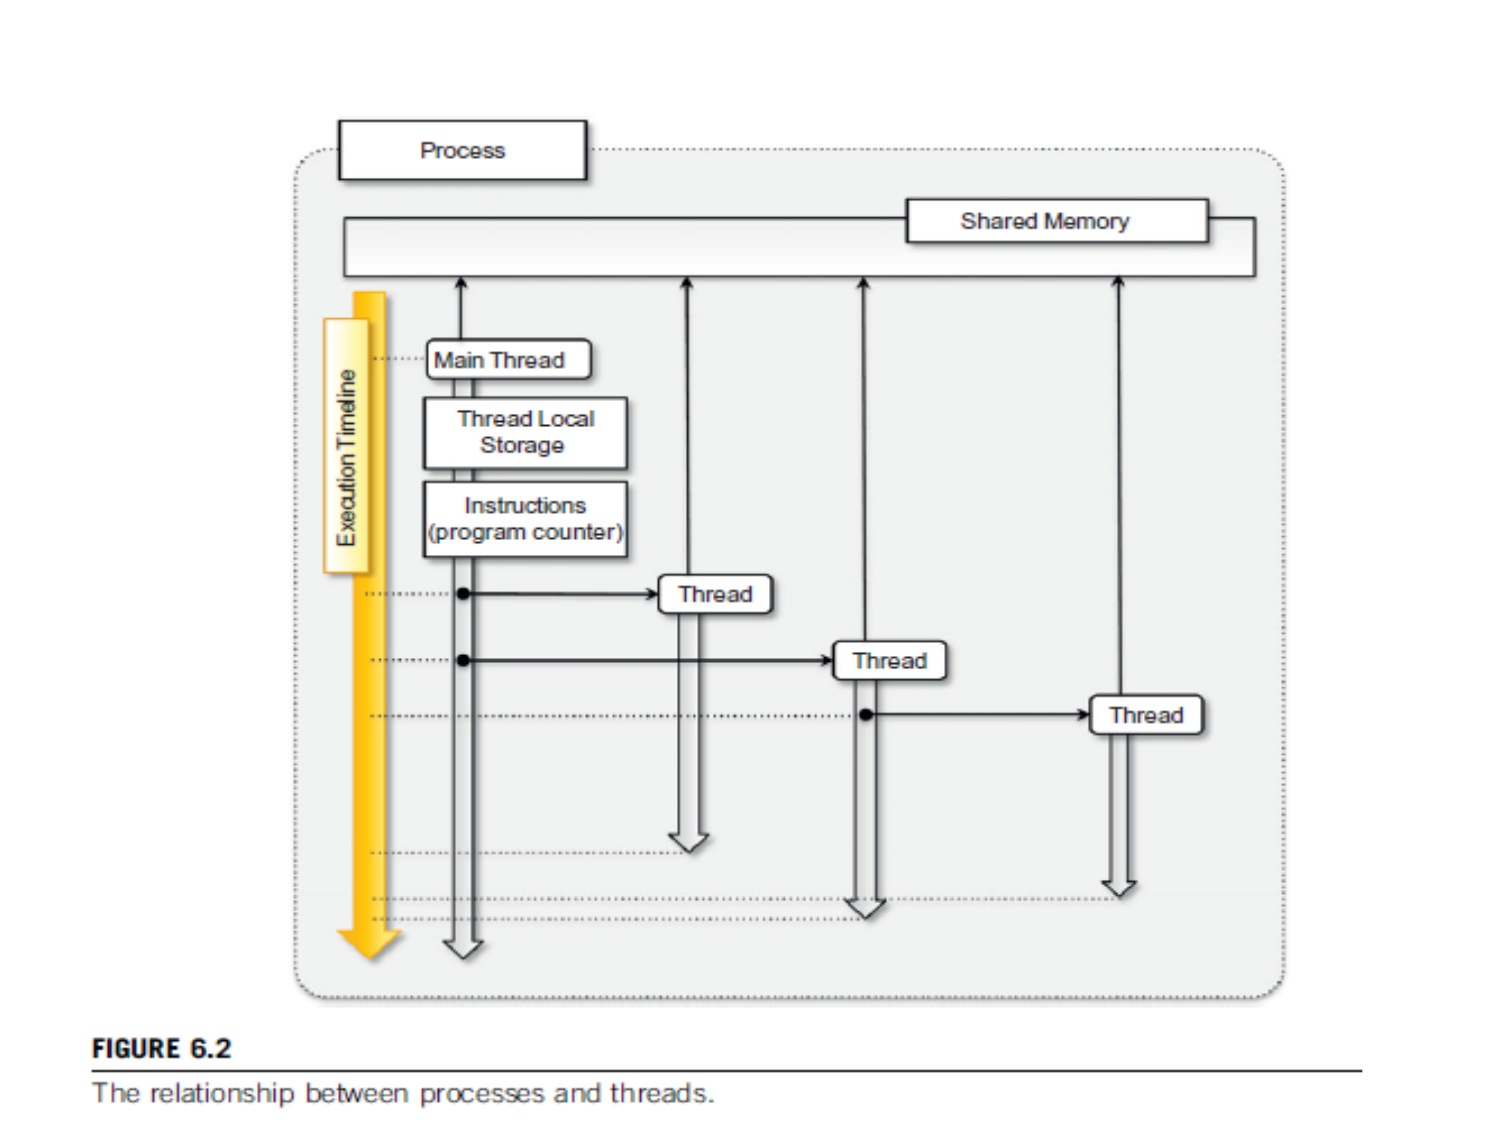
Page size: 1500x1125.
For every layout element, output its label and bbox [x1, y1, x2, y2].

list [74, 72, 1363, 1125]
